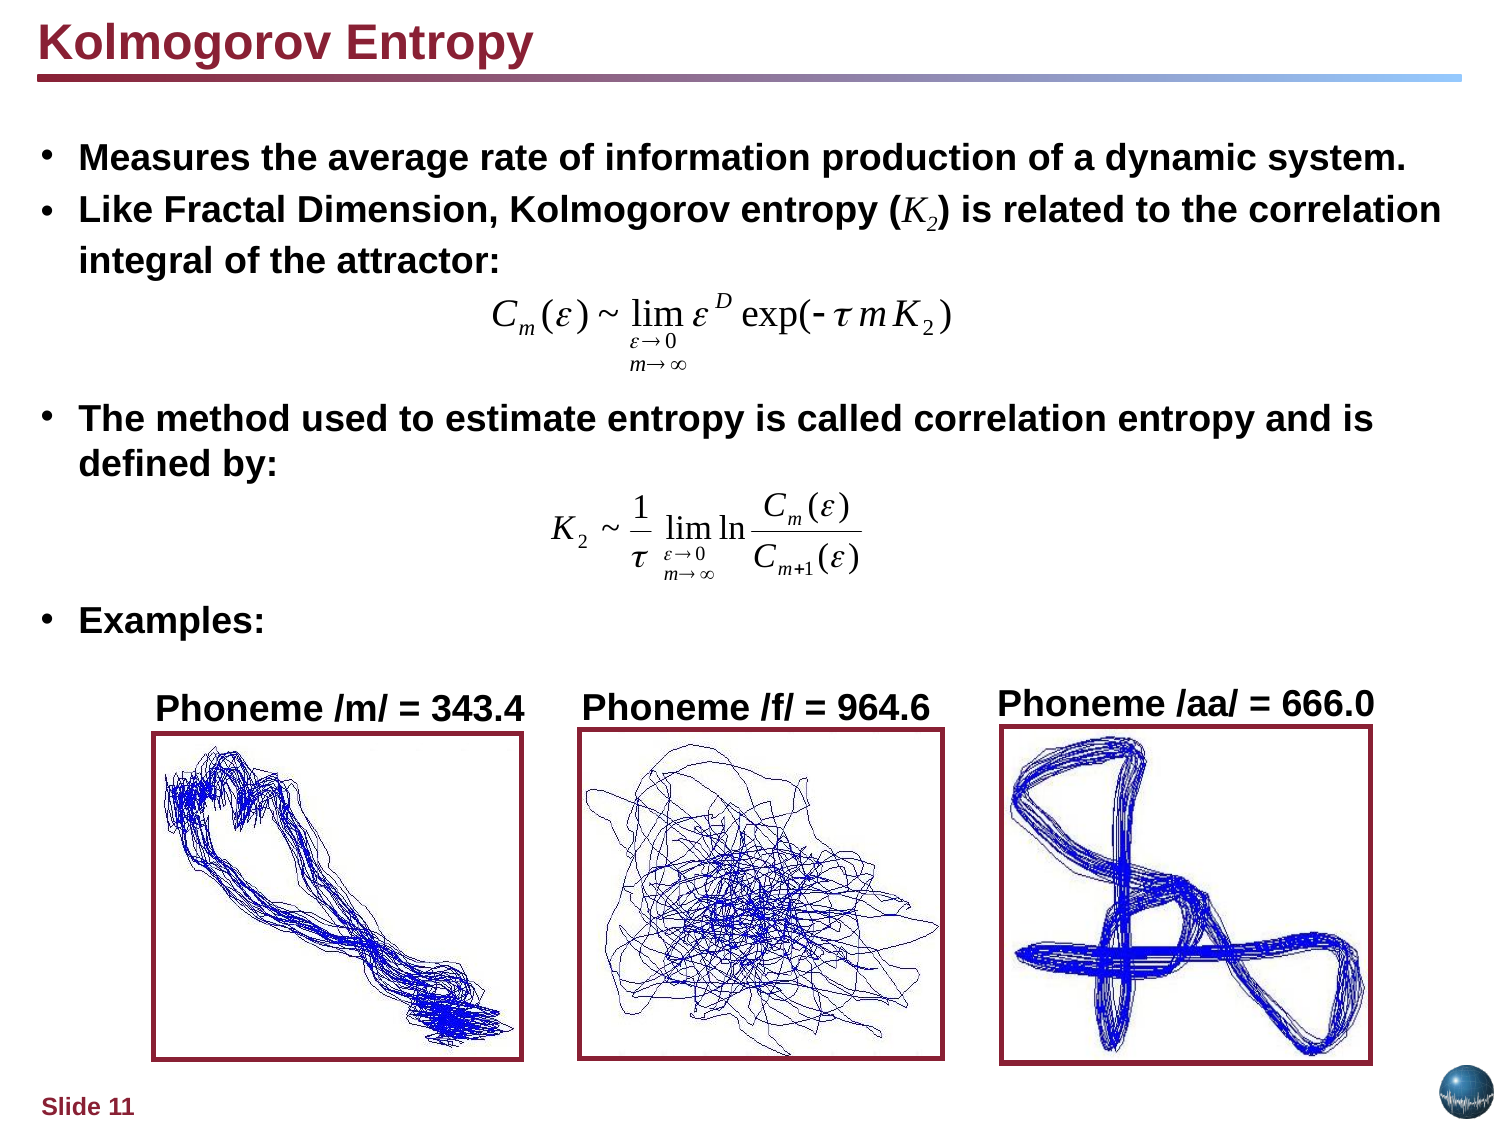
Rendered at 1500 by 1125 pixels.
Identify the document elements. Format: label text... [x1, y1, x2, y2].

picture [1439, 1065, 1494, 1119]
text_box Phoneme /m/ = 343.4 [155, 683, 536, 730]
picture [156, 735, 520, 1058]
text_box Measures the average rate of information production of a dynamic system. Like Fractal Dimension, Kolmogorov entropy (K2) is related to the correlation integral of the attractor: The method used to estimate entropy is called correlation entropy and is defined by: Examples: [40, 132, 1453, 642]
text_box Phoneme /f/ = 964.6 [581, 683, 962, 729]
picture [1003, 728, 1368, 1061]
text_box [544, 481, 868, 593]
text_box Phoneme /aa/ = 666.0 [997, 679, 1378, 725]
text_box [485, 283, 959, 385]
text_box Kolmogorov Entropy [37, 9, 1163, 70]
picture [582, 732, 941, 1057]
